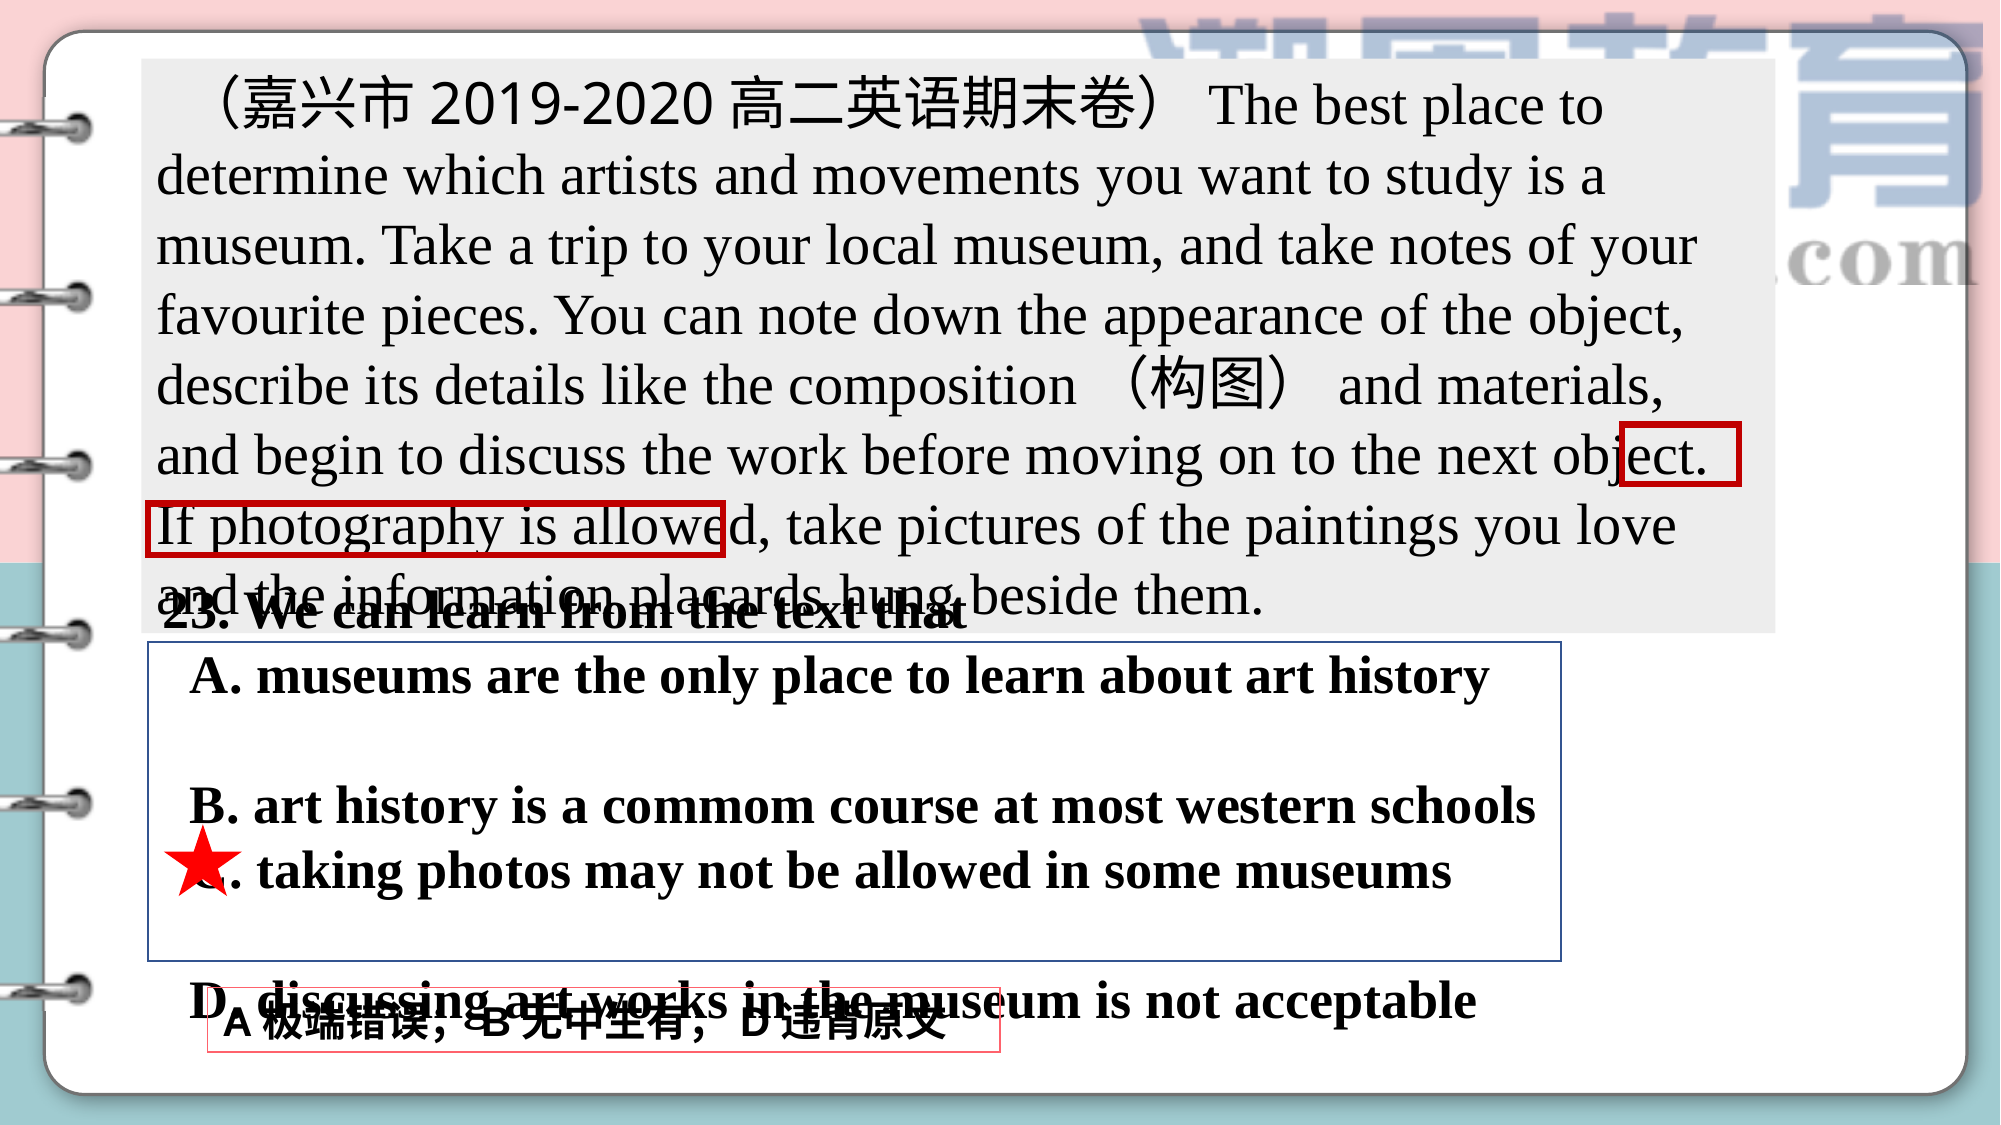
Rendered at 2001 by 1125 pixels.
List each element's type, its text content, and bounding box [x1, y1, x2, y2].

text_box [147, 502, 724, 556]
text_box [160, 820, 246, 899]
picture [0, 97, 485, 1011]
text_box A极端错误；B无中生有；D违背原文 [207, 987, 1000, 1053]
text_box [1621, 423, 1740, 485]
text_box （嘉兴市2019-2020高二英语期末卷）The best place to determine which artists and movements you want to study is a museum. Take a trip to your local museum, and take notes of your favourite pieces. You can note down the appearance of the object, describe its details like the composition（构图）and materials, and begin to discuss the work before moving on to the next object. If photography is allowed, take pictures of the paintings you love and the information placards hung beside them. [141, 58, 1776, 634]
picture [1134, 10, 1983, 285]
text_box 23. We can learn from the text that A. museums are the only place to learn about art history B. art history is a commom course at most western schools C. taking photos may not be allowed in some museums D. discussing art works in the museum is not acceptable [147, 641, 1562, 962]
